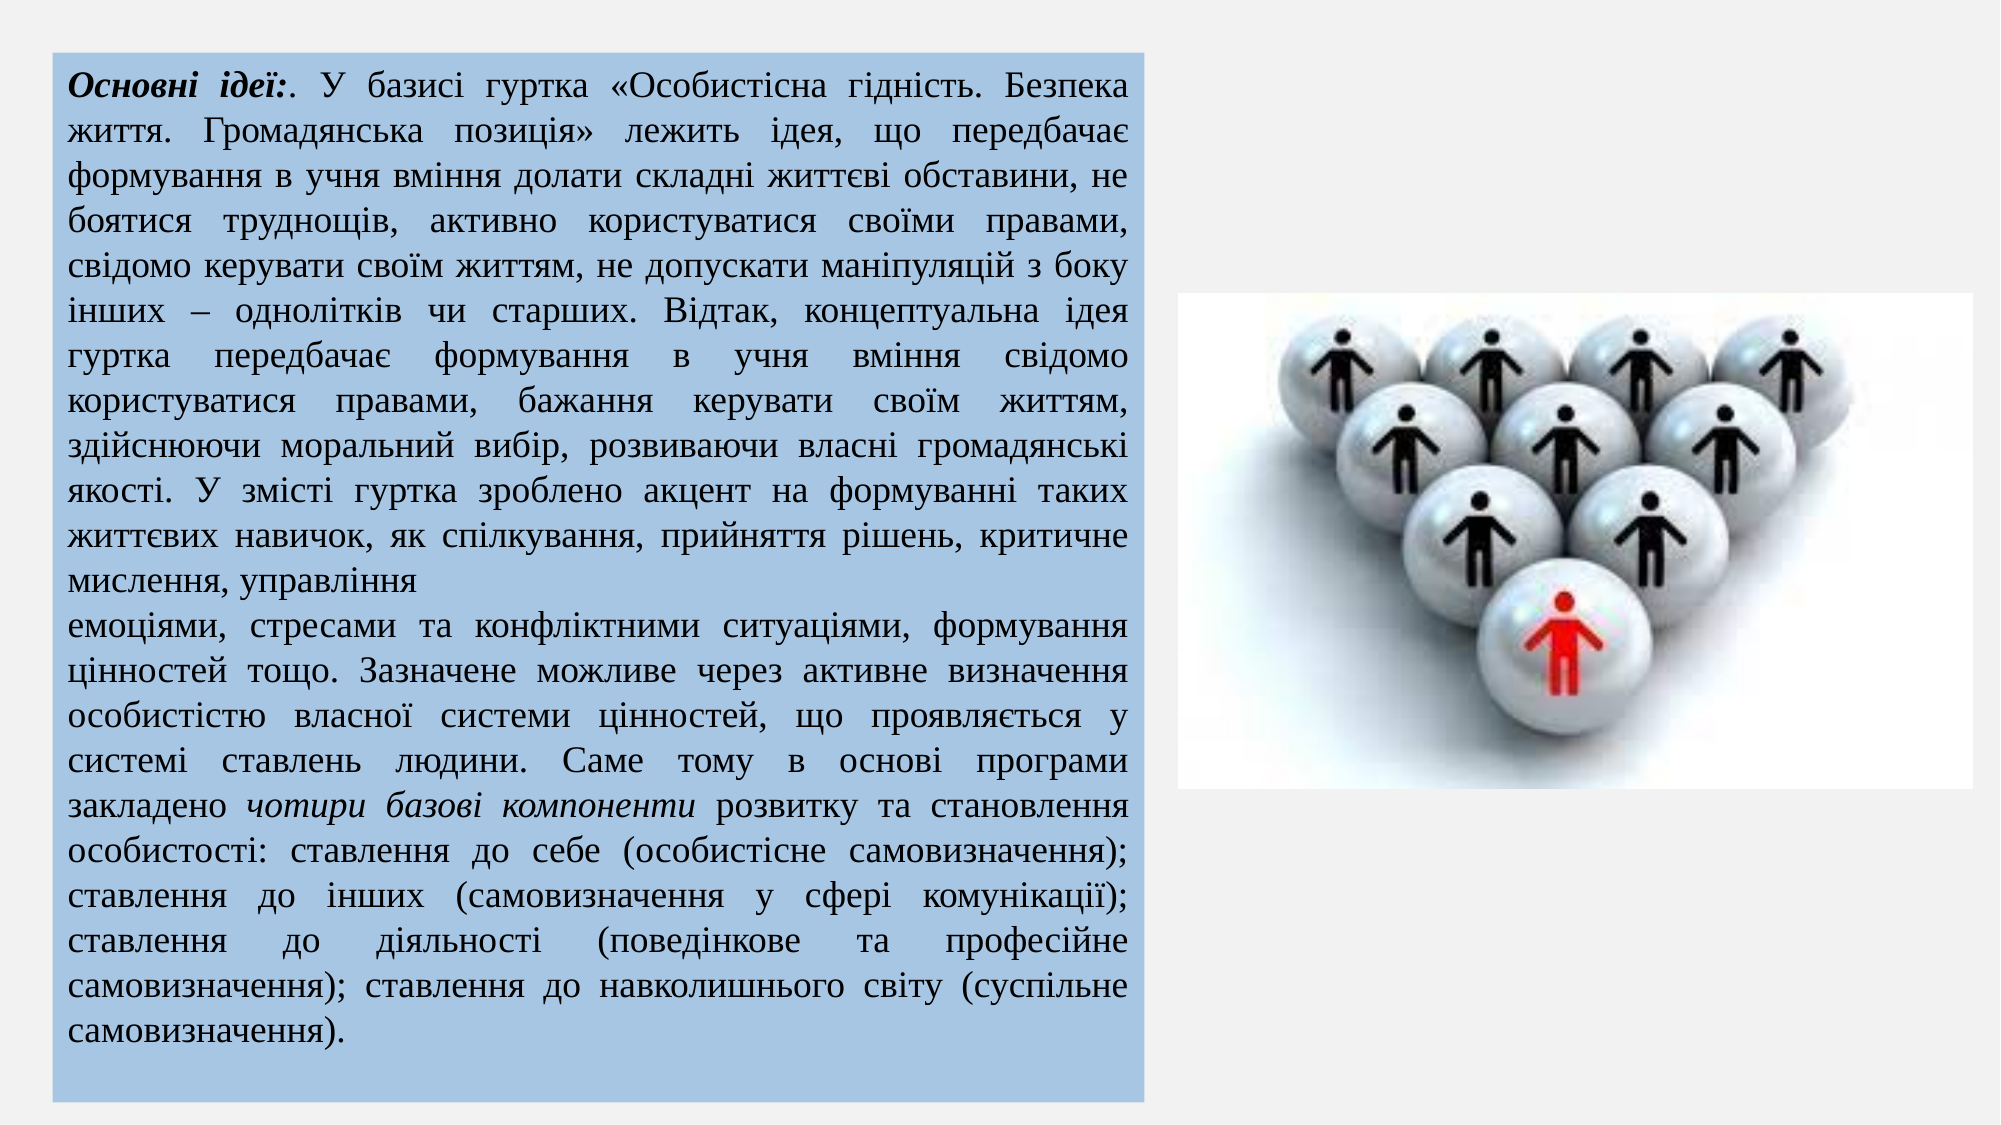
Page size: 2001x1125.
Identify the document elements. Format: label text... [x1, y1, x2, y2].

text_box Основні ідеї:. У базисі гуртка «Особистісна гідність. Безпека життя. Громадянська позиція» лежить ідея, що передбачає формування в учня вміння долати складні життєві обставини, не боятися труднощів, активно користуватися своїми правами, свідомо керувати своїм життям, не допускати маніпуляцій з боку інших – однолітків чи старших. Відтак, концептуальна ідея гуртка передбачає формування в учня вміння свідомо користуватися правами, бажання керувати своїм життям, здійснюючи моральний вибір, розвиваючи власні громадянські якості. У змісті гуртка зроблено акцент на формуванні таких життєвих навичок, як спілкування, прийняття рішень, критичне мислення, управління емоціями, стресами та конфліктними ситуаціями, формування цінностей тощо. Зазначене можливе через активне визначення особистістю власної системи цінностей, що проявляється у системі ставлень людини. Саме тому в основі програми закладено чотири базові компоненти розвитку та становлення особистості: ставлення до себе (особистісне самовизначення); ставлення до інших (самовизначення у сфері комунікації); ставлення до діяльності (поведінкове та професійне самовизначення); ставлення до навколишнього світу (суспільне самовизначення). [52, 52, 1145, 1103]
picture [1178, 293, 1973, 789]
